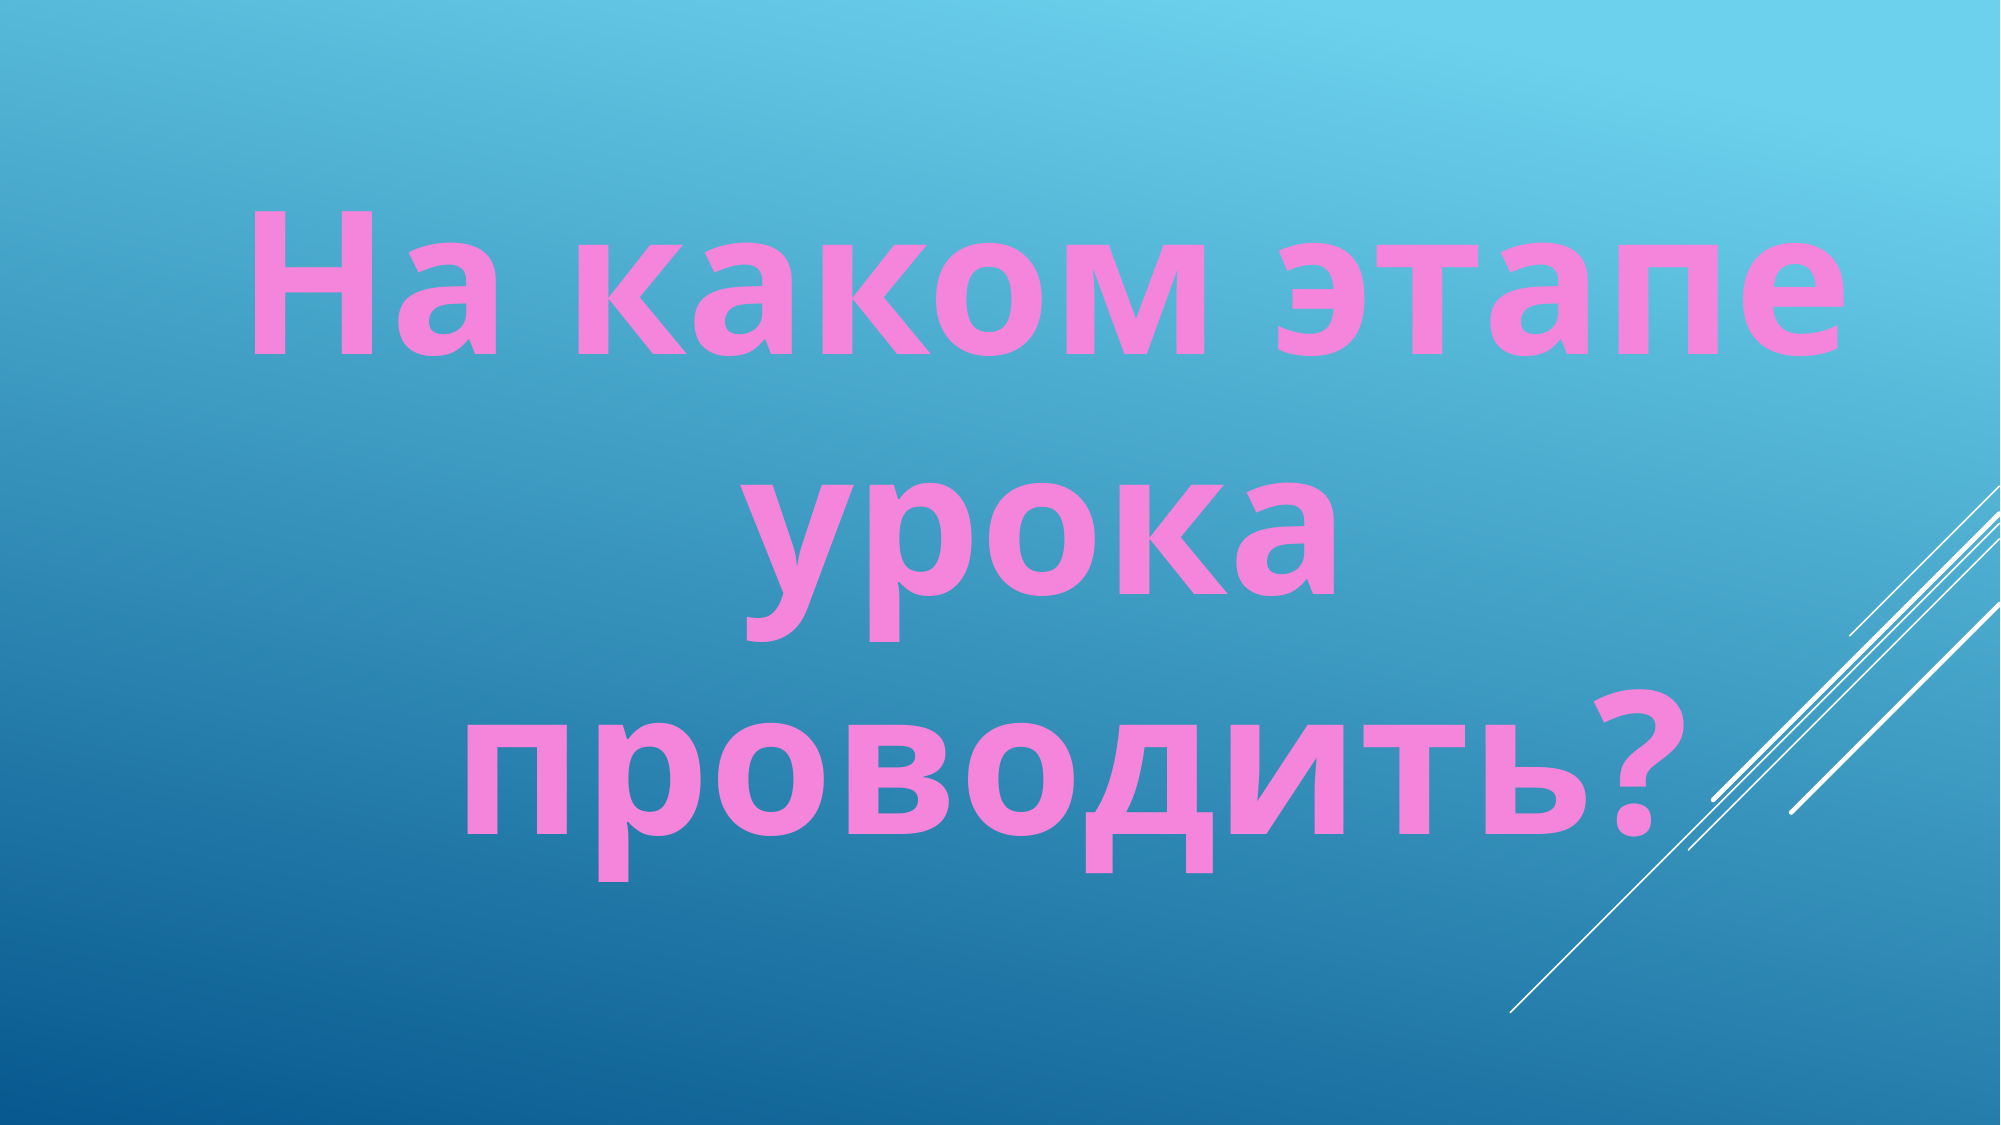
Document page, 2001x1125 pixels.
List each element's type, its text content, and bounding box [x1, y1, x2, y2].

text_box На каком этапе урока проводить? [222, 147, 1920, 883]
